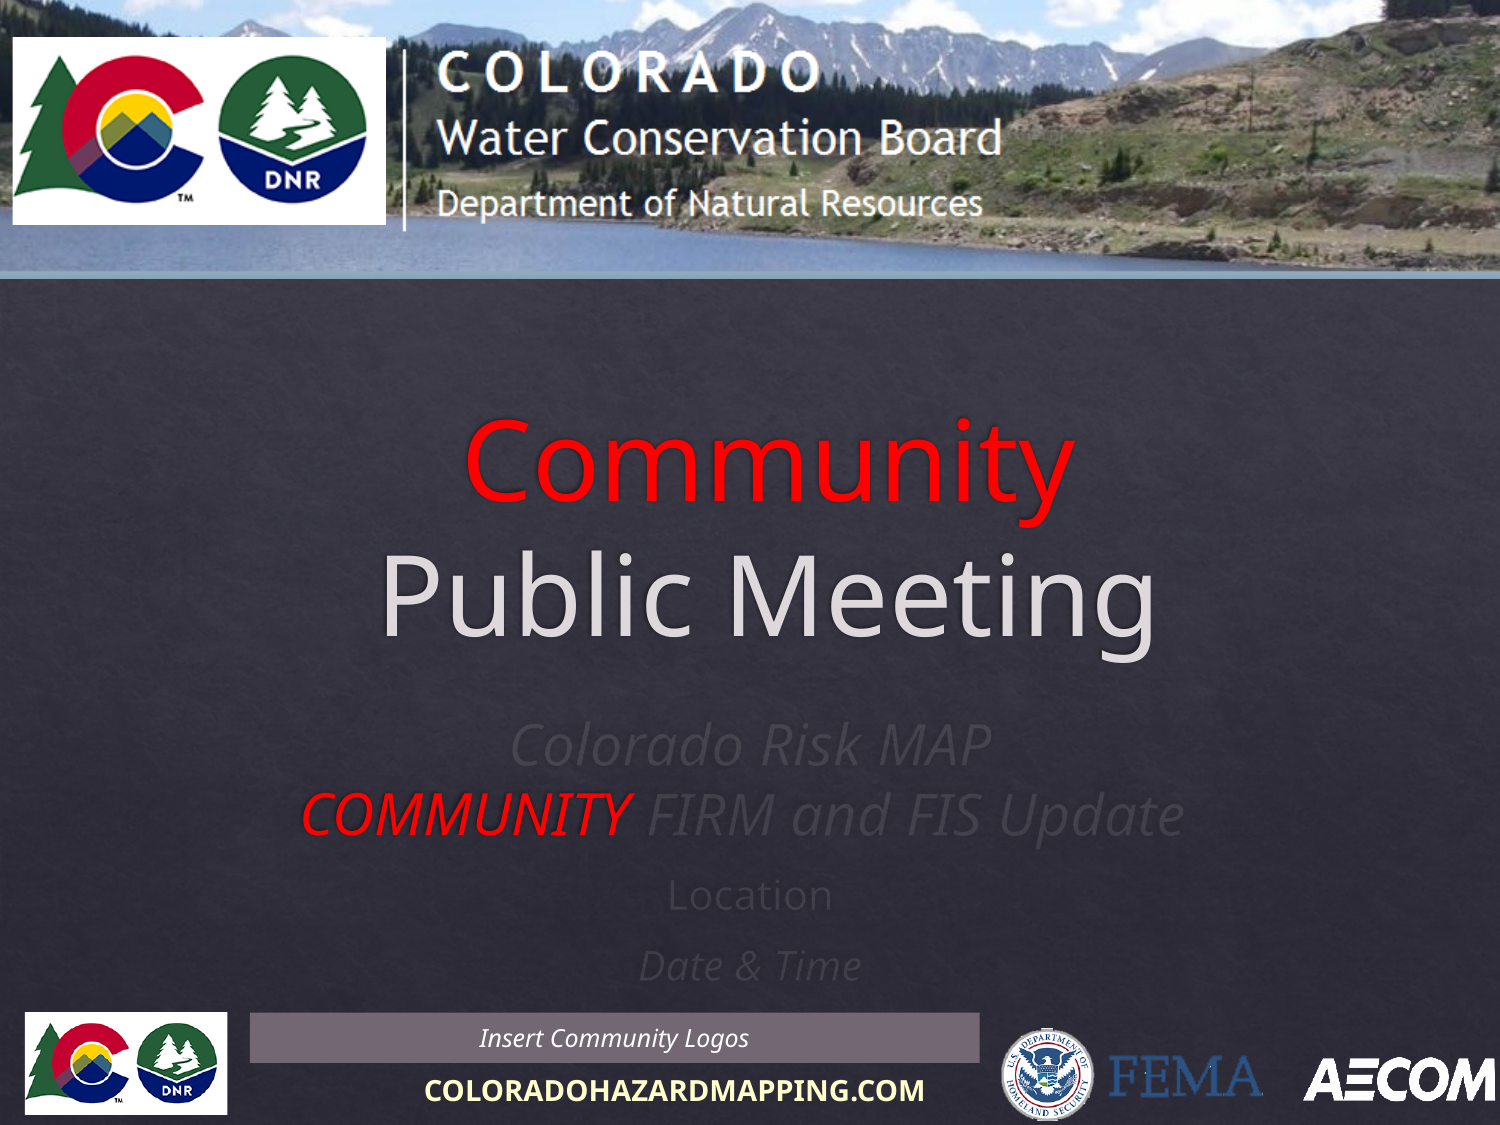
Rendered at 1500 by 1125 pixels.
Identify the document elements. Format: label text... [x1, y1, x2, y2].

picture [0, 0, 1500, 279]
picture [24, 1012, 228, 1115]
picture [1282, 1037, 1500, 1121]
subtitle Colorado Risk MAP COMMUNITY FIRM and FIS Update Location Date & Time [225, 699, 1275, 1038]
picture [999, 1038, 1263, 1121]
title Community Public Meeting [75, 337, 1463, 667]
